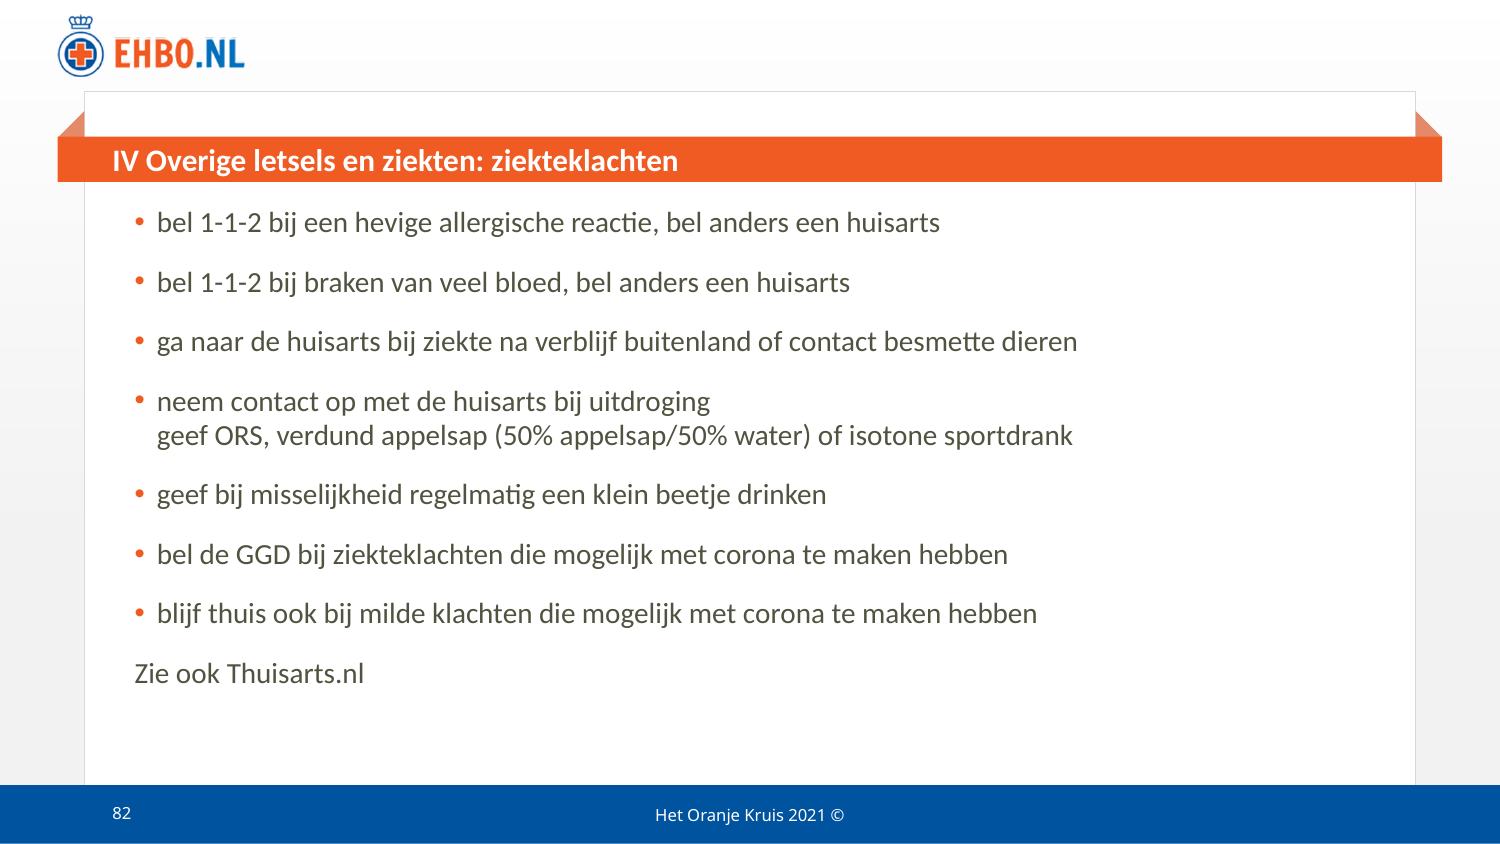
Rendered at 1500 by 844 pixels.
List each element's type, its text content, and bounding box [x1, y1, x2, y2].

list bel 1-1-2 bij een hevige allergische reactie, bel anders een huisarts bel 1-1-2 bij braken van veel bloed, bel anders een huisarts ga naar de huisarts bij ziekte na verblijf buitenland of contact besmette dieren neem contact op met de huisarts bij uitdroging geef ORS, verdund appelsap (50% appelsap/50% water) of isotone sportdrank geef bij misselijkheid regelmatig een klein beetje drinken bel de GGD bij ziekteklachten die mogelijk met corona te maken hebben blijf thuis ook bij milde klachten die mogelijk met corona te maken hebben Zie ook Thuisarts.nl [112, 182, 1416, 768]
footer Het Oranje Kruis 2021 © [512, 793, 988, 836]
slide_number 82 [112, 793, 349, 836]
title IV Overige letsels en ziekten: ziekteklachten [112, 136, 1223, 182]
text_box [67, 36, 243, 58]
